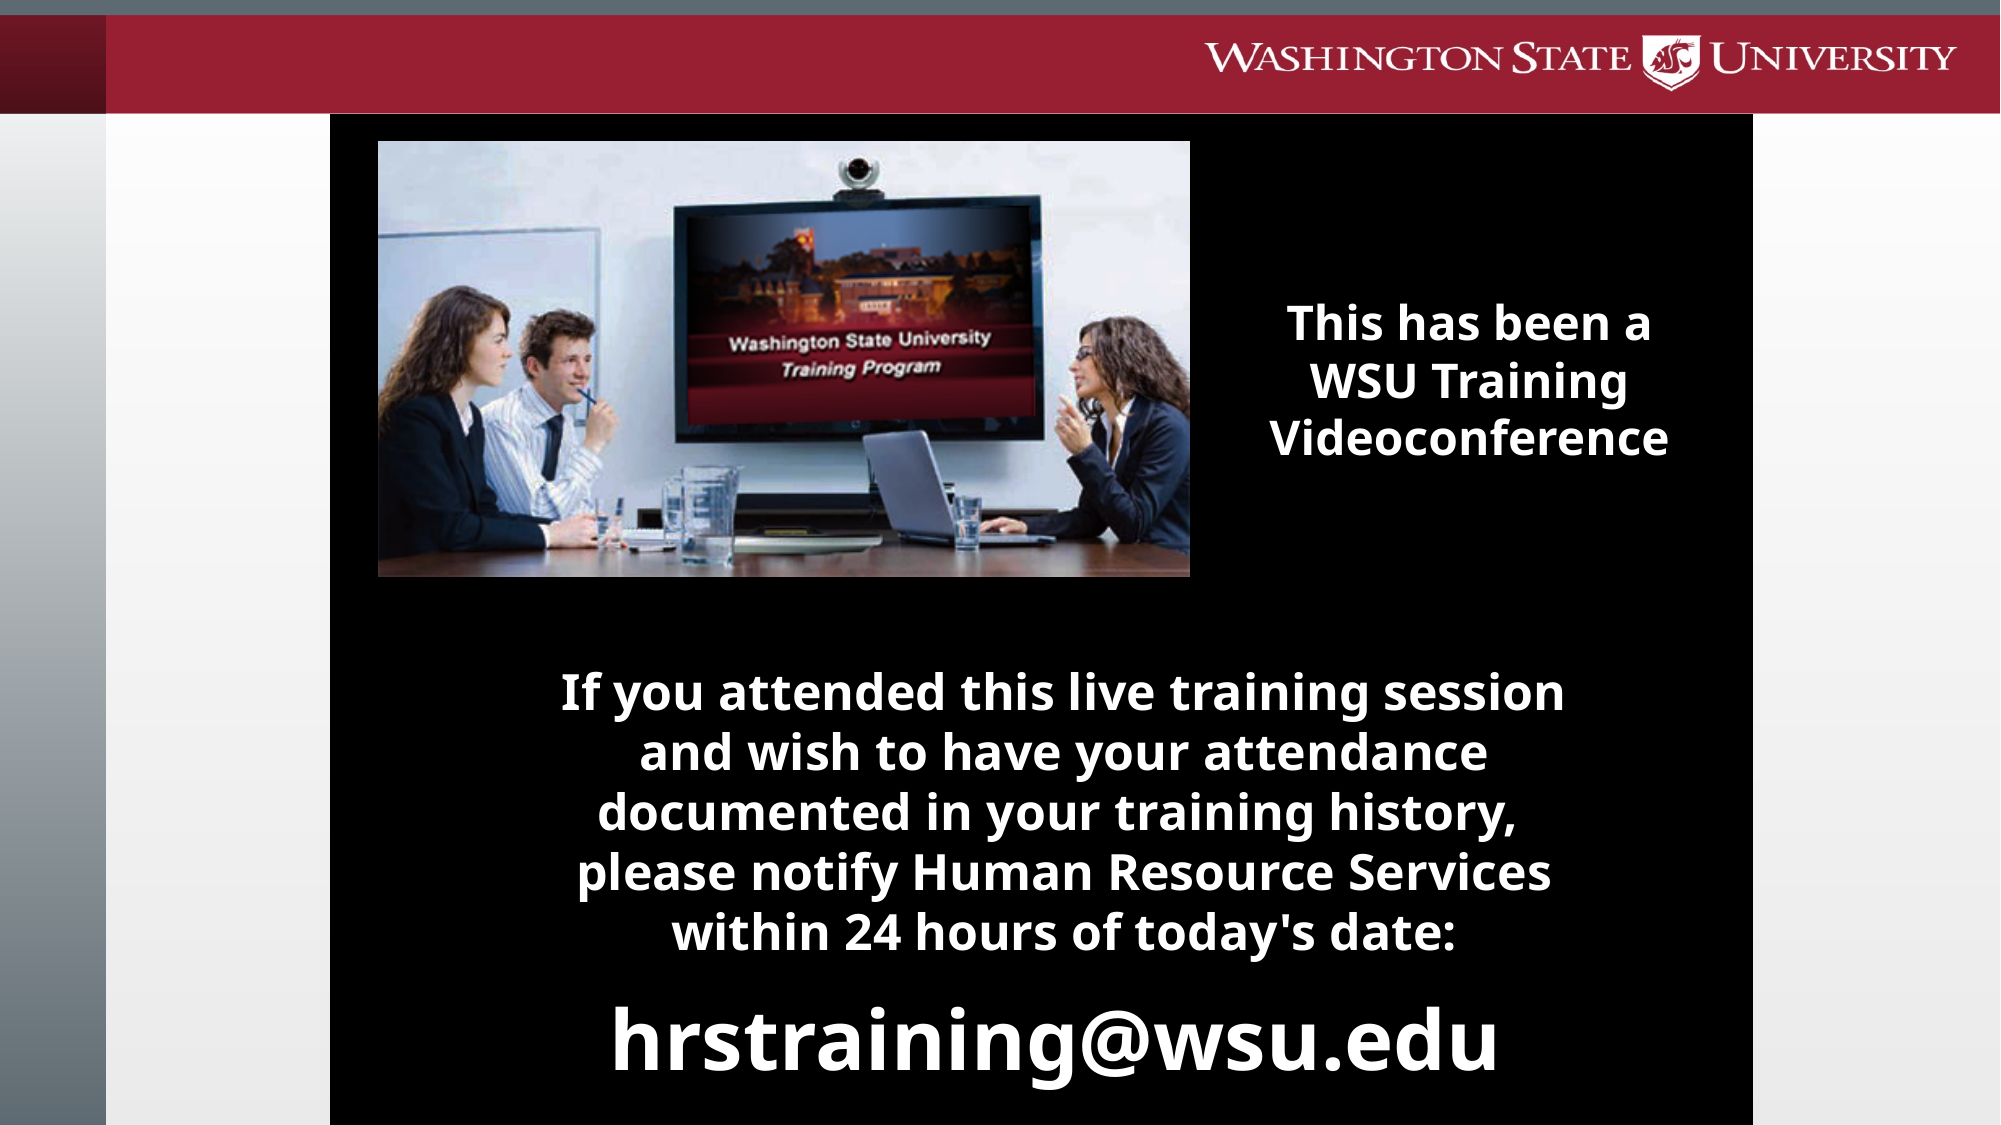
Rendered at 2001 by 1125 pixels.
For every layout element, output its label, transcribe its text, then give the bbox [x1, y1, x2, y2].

text_box This has been a WSU Training Videoconference [1217, 285, 1708, 473]
picture [378, 141, 1190, 577]
text_box If you attended this live training session and wish to have your attendance documented in your training history, please notify Human Resource Services within 24 hours of today's date: hrstraining@wsu.edu [418, 652, 1683, 1095]
text_box [328, 112, 1755, 1125]
picture [0, 16, 2000, 114]
